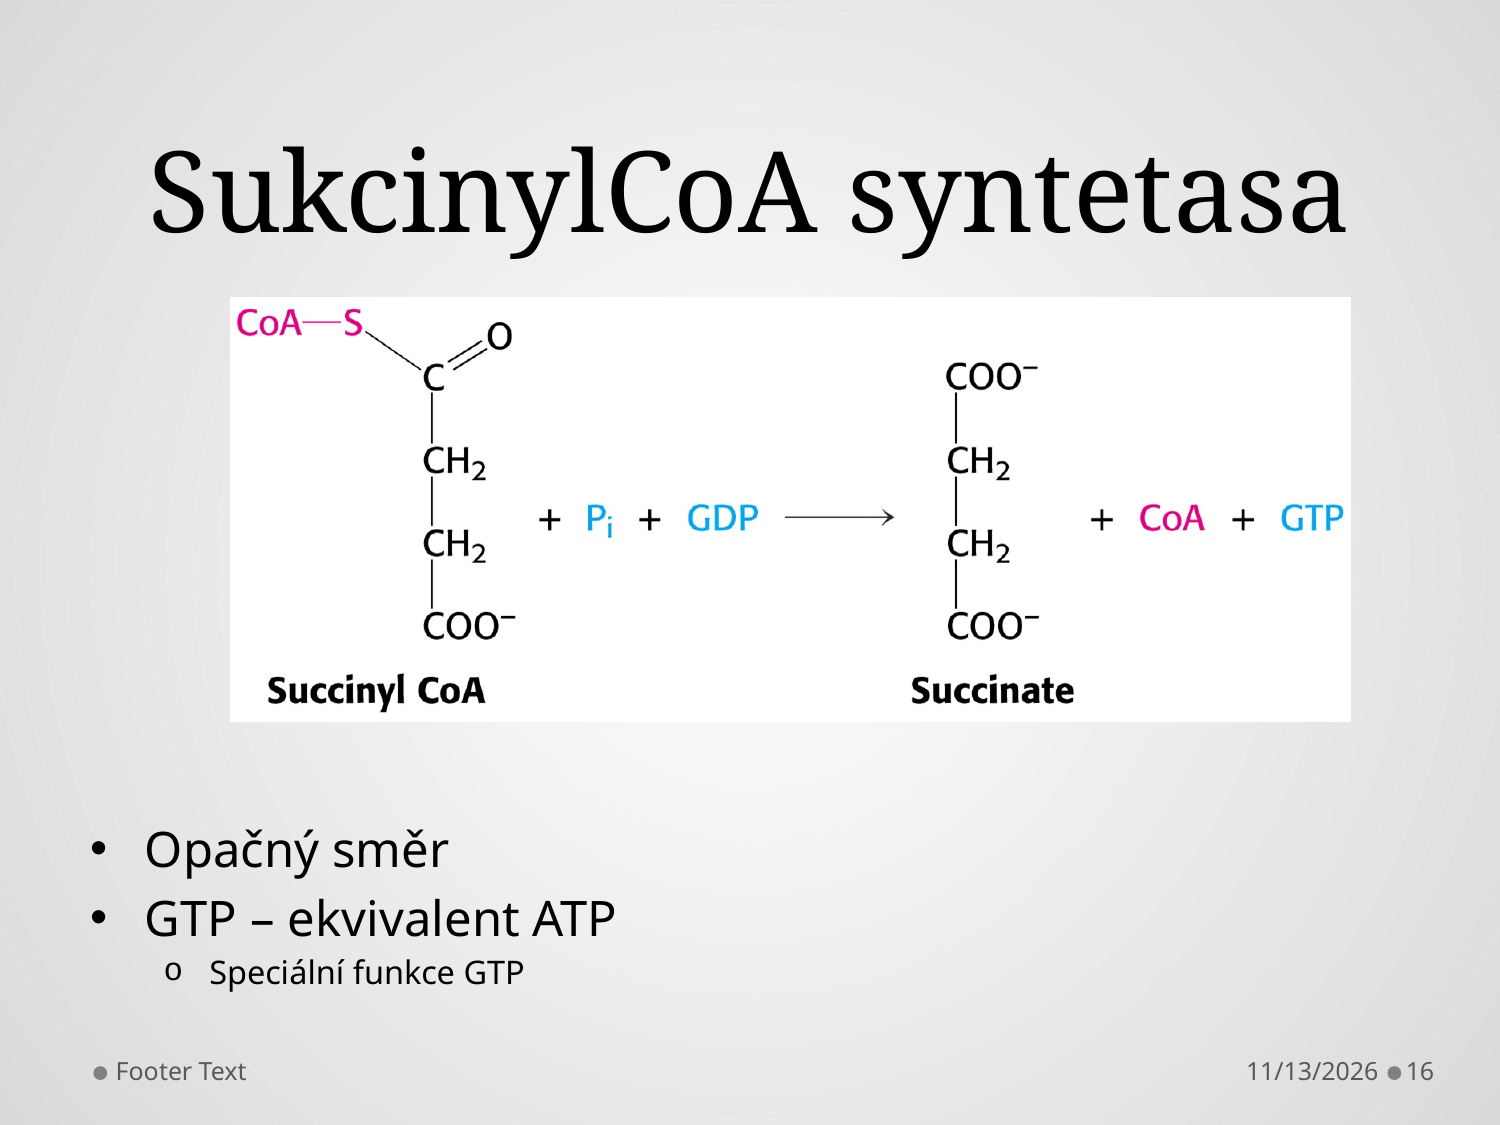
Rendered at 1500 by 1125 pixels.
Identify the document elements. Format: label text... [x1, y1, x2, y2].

picture [229, 297, 1351, 722]
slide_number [1043, 1042, 1386, 1103]
slide_number 16 [1401, 1042, 1494, 1103]
footer Footer Text [108, 1042, 576, 1103]
list Opačný směr GTP – ekvivalent ATP Speciální funkce GTP [75, 262, 1425, 1005]
title SukcinylCoA syntetasa [75, 0, 1425, 262]
